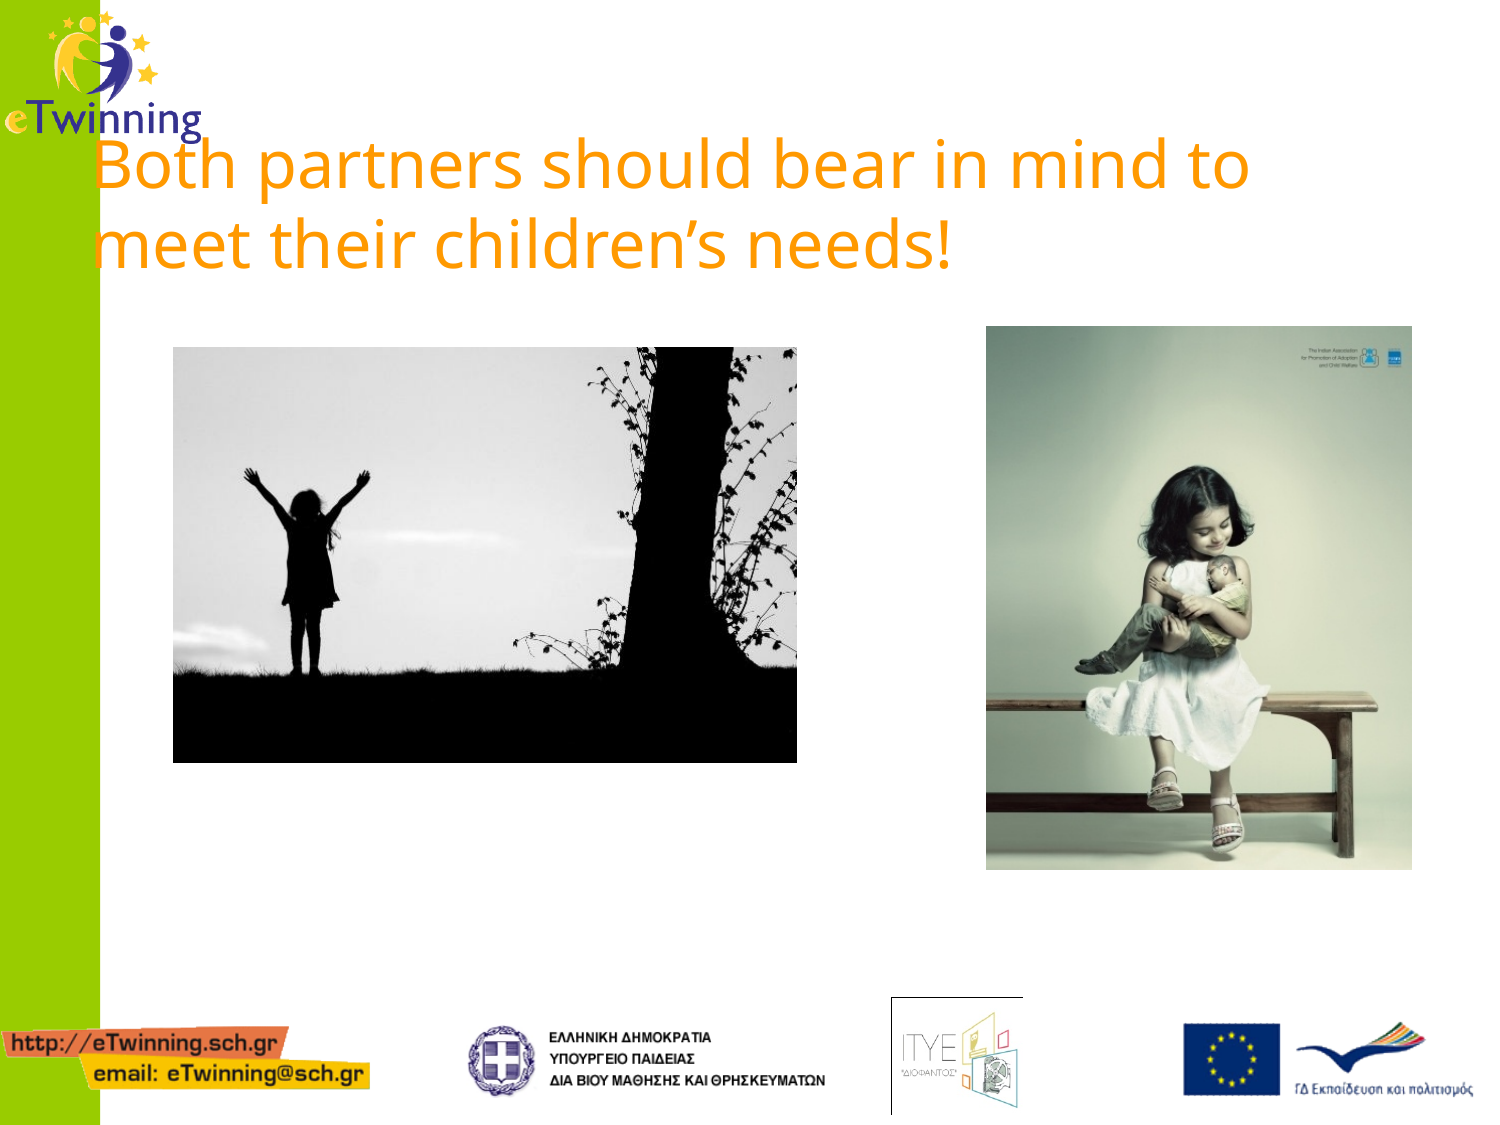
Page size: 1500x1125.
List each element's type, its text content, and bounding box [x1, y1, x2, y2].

picture [0, 1025, 375, 1091]
picture [5, 10, 201, 144]
picture [466, 1019, 833, 1106]
picture [985, 326, 1412, 870]
picture [891, 997, 1023, 1115]
picture [1174, 1011, 1483, 1107]
title Both partners should bear in mind to meet their children’s needs! [74, 47, 1426, 276]
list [172, 347, 797, 764]
